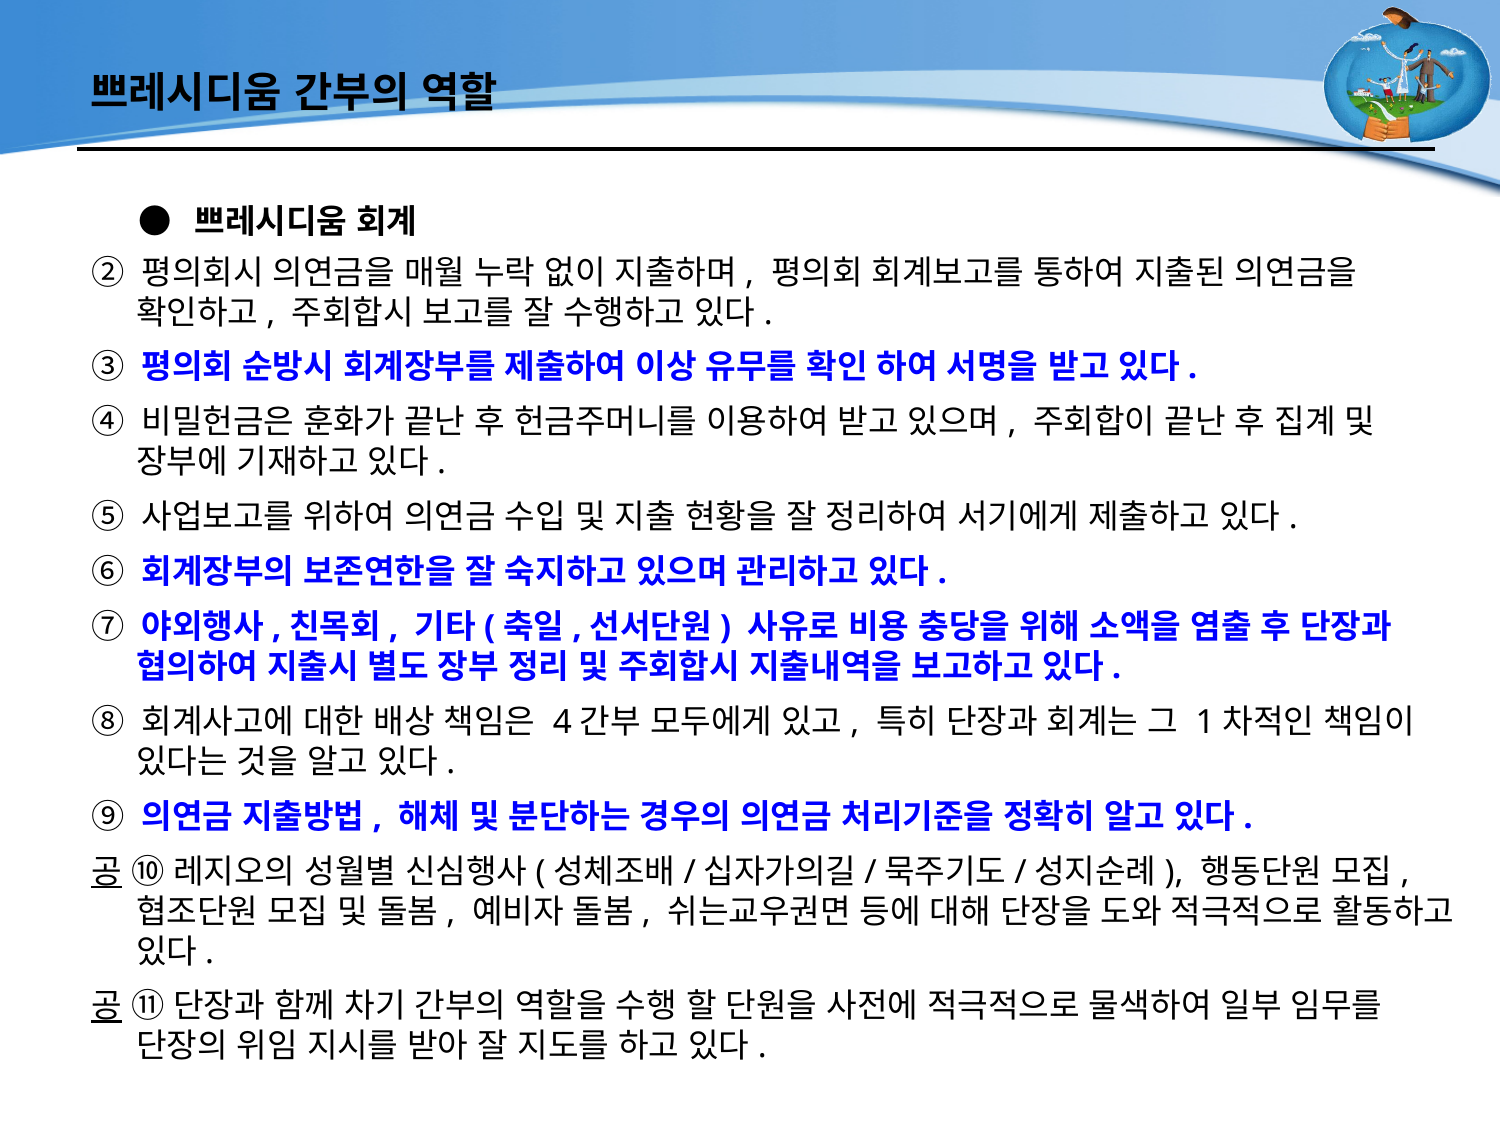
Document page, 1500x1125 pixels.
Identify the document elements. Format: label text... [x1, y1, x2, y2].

picture [0, 0, 1500, 197]
text_box ② 평의회시 의연금을 매월 누락 없이 지출하며, 평의회 회계보고를 통하여 지출된 의연금을 확인하고, 주회합시 보고를 잘 수행하고 있다. ③ 평의회 순방시 회계장부를 제출하여 이상 유무를 확인 하여 서명을 받고 있다. ④ 비밀헌금은 훈화가 끝난 후 헌금주머니를 이용하여 받고 있으며, 주회합이 끝난 후 집계 및 장부에 기재하고 있다. ⑤ 사업보고를 위하여 의연금 수입 및 지출 현황을 잘 정리하여 서기에게 제출하고 있다. ⑥ 회계장부의 보존연한을 잘 숙지하고 있으며 관리하고 있다. ⑦ 야외행사,친목회, 기타(축일,선서단원) 사유로 비용 충당을 위해 소액을 염출 후 단장과 협의하여 지출시 별도 장부 정리 및 주회합시 지출내역을 보고하고 있다. ⑧ 회계사고에 대한 배상 책임은 4간부 모두에게 있고, 특히 단장과 회계는 그 1차적인 책임이 있다는 것을 알고 있다. ⑨ 의연금 지출방법, 해체 및 분단하는 경우의 의연금 처리기준을 정확히 알고 있다. 공 ⑩ 레지오의 성월별 신심행사(성체조배/십자가의길/묵주기도/성지순례), 행동단원 모집, 협조단원 모집 및 돌봄, 예비자 돌봄, 쉬는교우권면 등에 대해 단장을 도와 적극적으로 활동하고 있다. 공 ⑪ 단장과 함께 차기 간부의 역할을 수행 할 단원을 사전에 적극적으로 물색하여 일부 임무를 단장의 위임 지시를 받아 잘 지도를 하고 있다. [76, 243, 1471, 1072]
text_box ● 쁘레시디움 회계 [123, 172, 1412, 243]
title 쁘레시디움 간부의 역할 [75, 45, 1425, 138]
